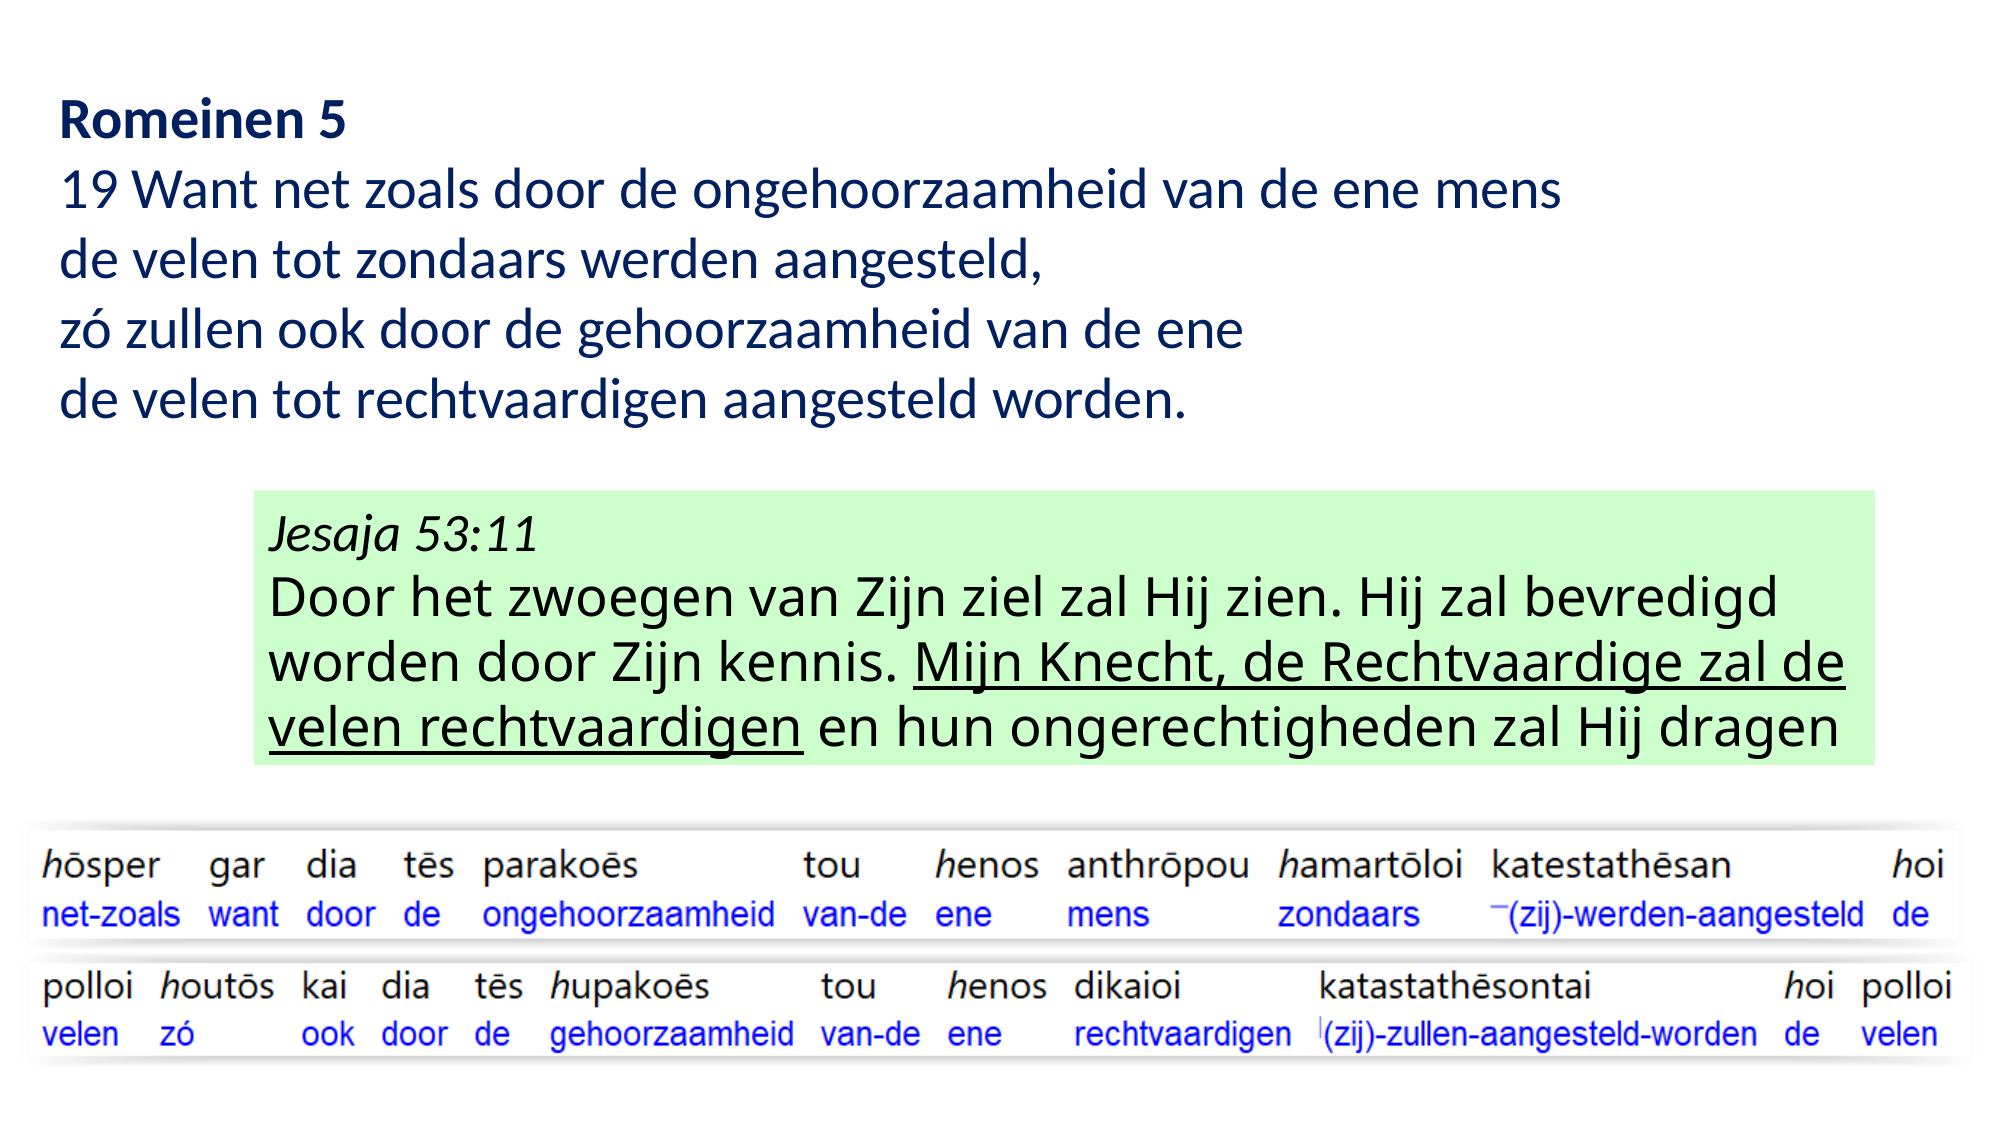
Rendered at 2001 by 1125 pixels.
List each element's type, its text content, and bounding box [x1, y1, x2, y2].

text_box Jesaja 53:11 Door het zwoegen van Zijn ziel zal Hij zien. Hij zal bevredigd worden door Zijn kennis. Mijn Knecht, de Rechtvaardige zal de velen rechtvaardigen en hun ongerechtigheden zal Hij dragen [253, 490, 1875, 765]
text_box Romeinen 5 19 Want net zoals door de ongehoorzaamheid van de ene mens de velen tot zondaars werden aangesteld, zó zullen ook door de gehoorzaamheid van de ene de velen tot rechtvaardigen aangesteld worden. [45, 72, 2000, 438]
picture [16, 817, 1982, 1068]
